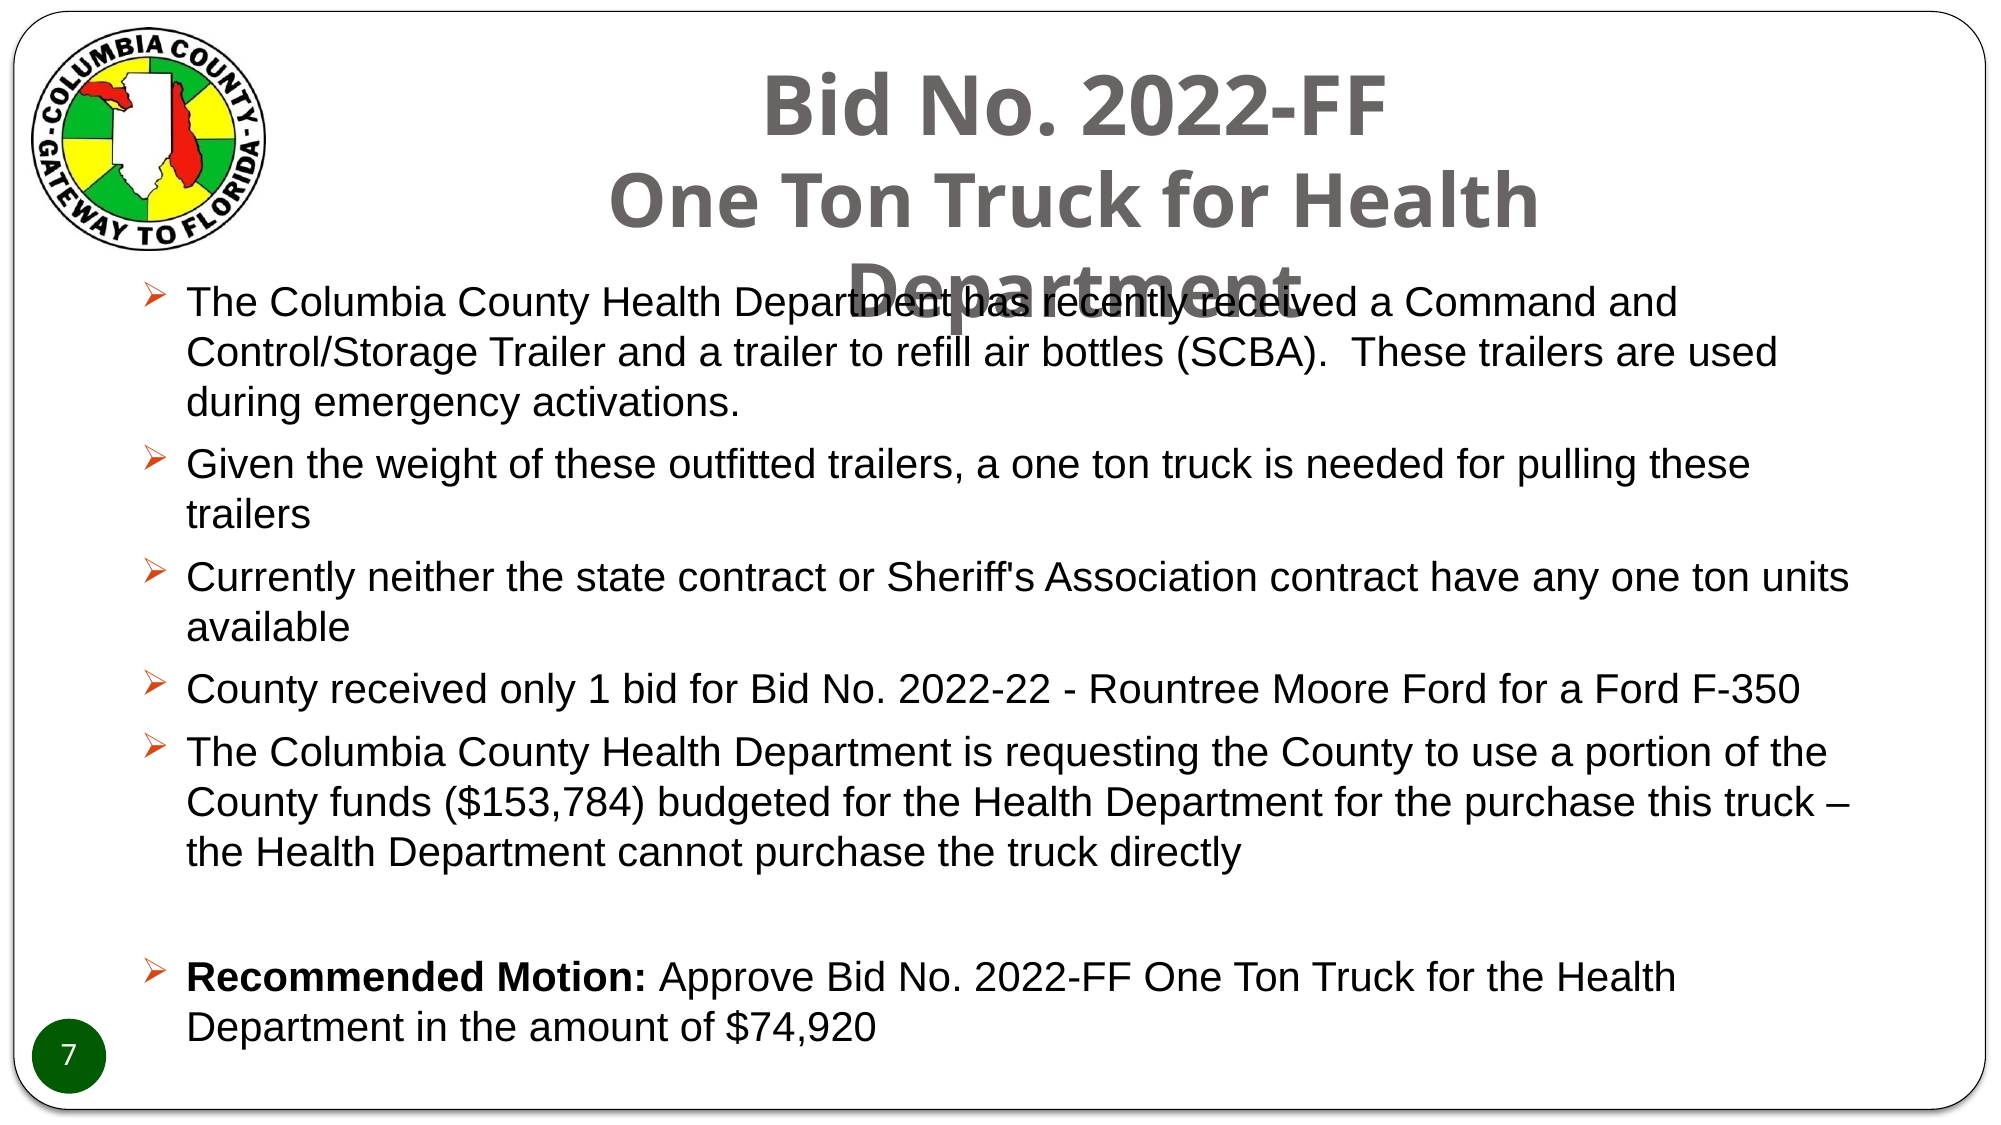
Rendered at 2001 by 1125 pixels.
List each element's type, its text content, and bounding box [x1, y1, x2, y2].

title Bid No. 2022-FF One Ton Truck for Health Department [399, 45, 1750, 233]
picture [31, 27, 266, 251]
list The Columbia County Health Department has recently received a Command and Control/Storage Trailer and a trailer to refill air bottles (SCBA). These trailers are used during emergency activations. Given the weight of these outfitted trailers, a one ton truck is needed for pulling these trailers Currently neither the state contract or Sheriff's Association contract have any one ton units available County received only 1 bid for Bid No. 2022-22 - Rountree Moore Ford for a Ford F-350 The Columbia County Health Department is requesting the County to use a portion of the County funds ($153,784) budgeted for the Health Department for the purchase this truck – the Health Department cannot purchase the truck directly Recommended Motion: Approve Bid No. 2022-FF One Ton Truck for the Health Department in the amount of $74,920 [126, 267, 1877, 993]
slide_number 7 [31, 1018, 107, 1094]
